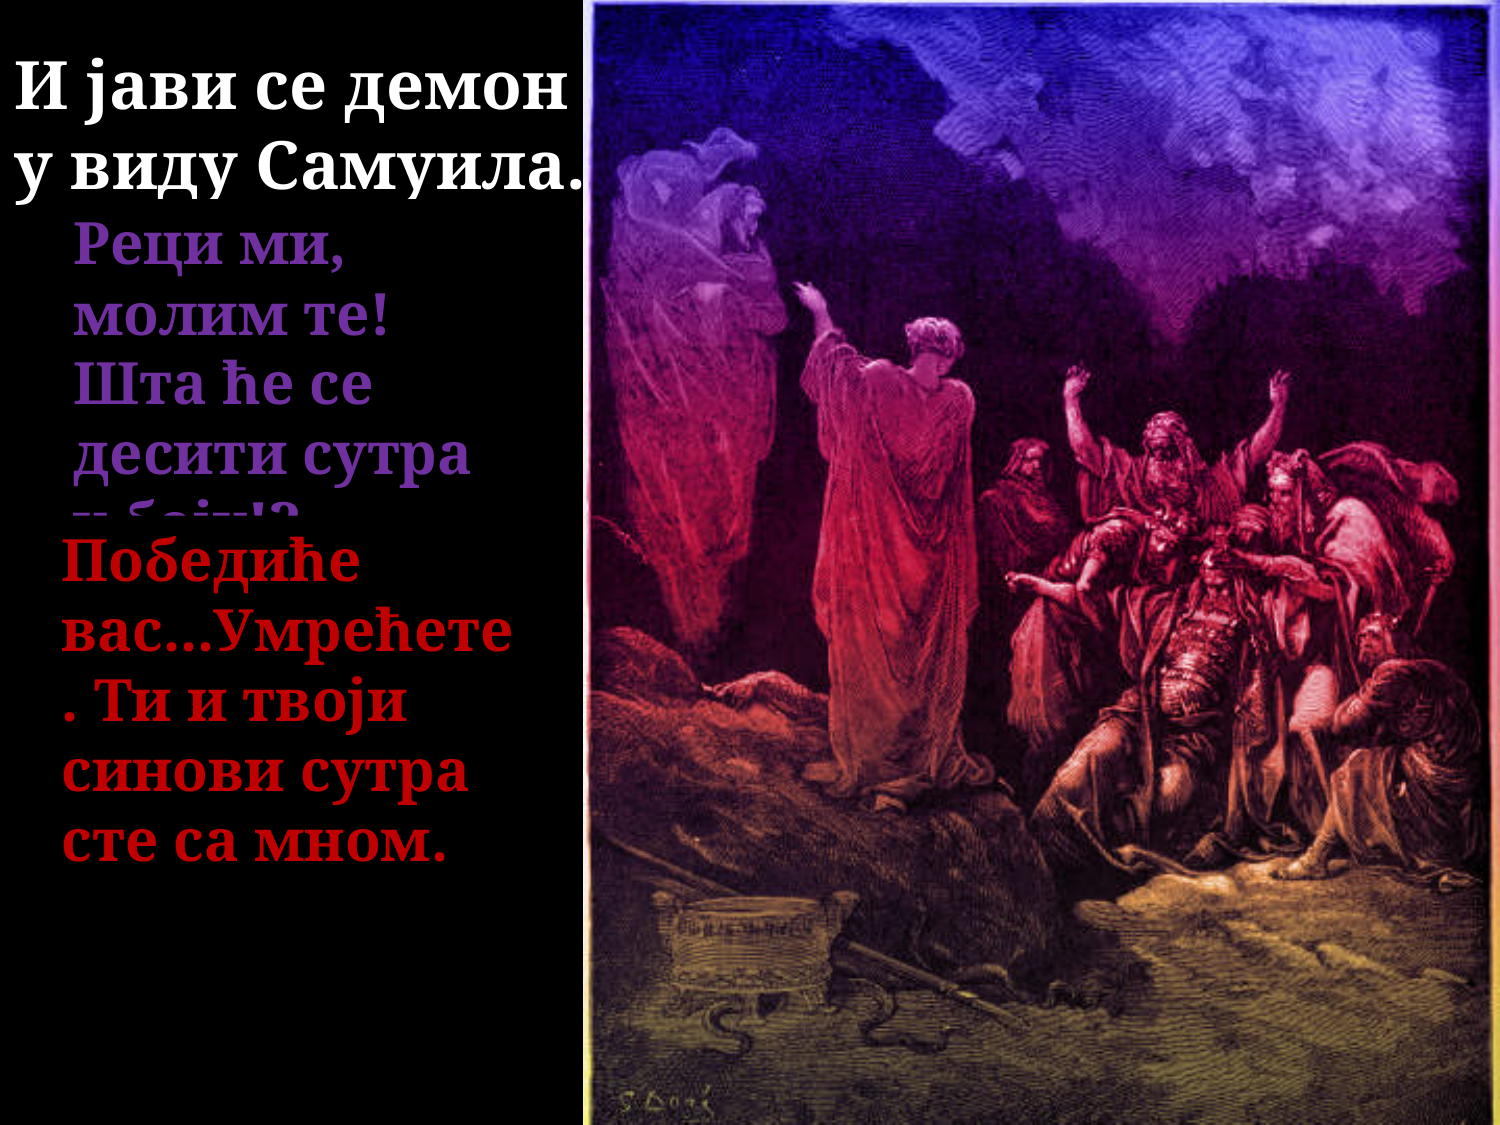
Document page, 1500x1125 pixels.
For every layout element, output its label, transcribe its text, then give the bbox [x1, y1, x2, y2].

text_box Победиће вас...Умрећете. Ти и твоји синови сутра сте са мном. [46, 515, 539, 881]
text_box И јави се демон у виду Самуила. [0, 35, 572, 210]
text_box Реци ми, молим те! Шта ће се десити сутра у боју!? [58, 199, 504, 515]
picture [583, 0, 1500, 1125]
